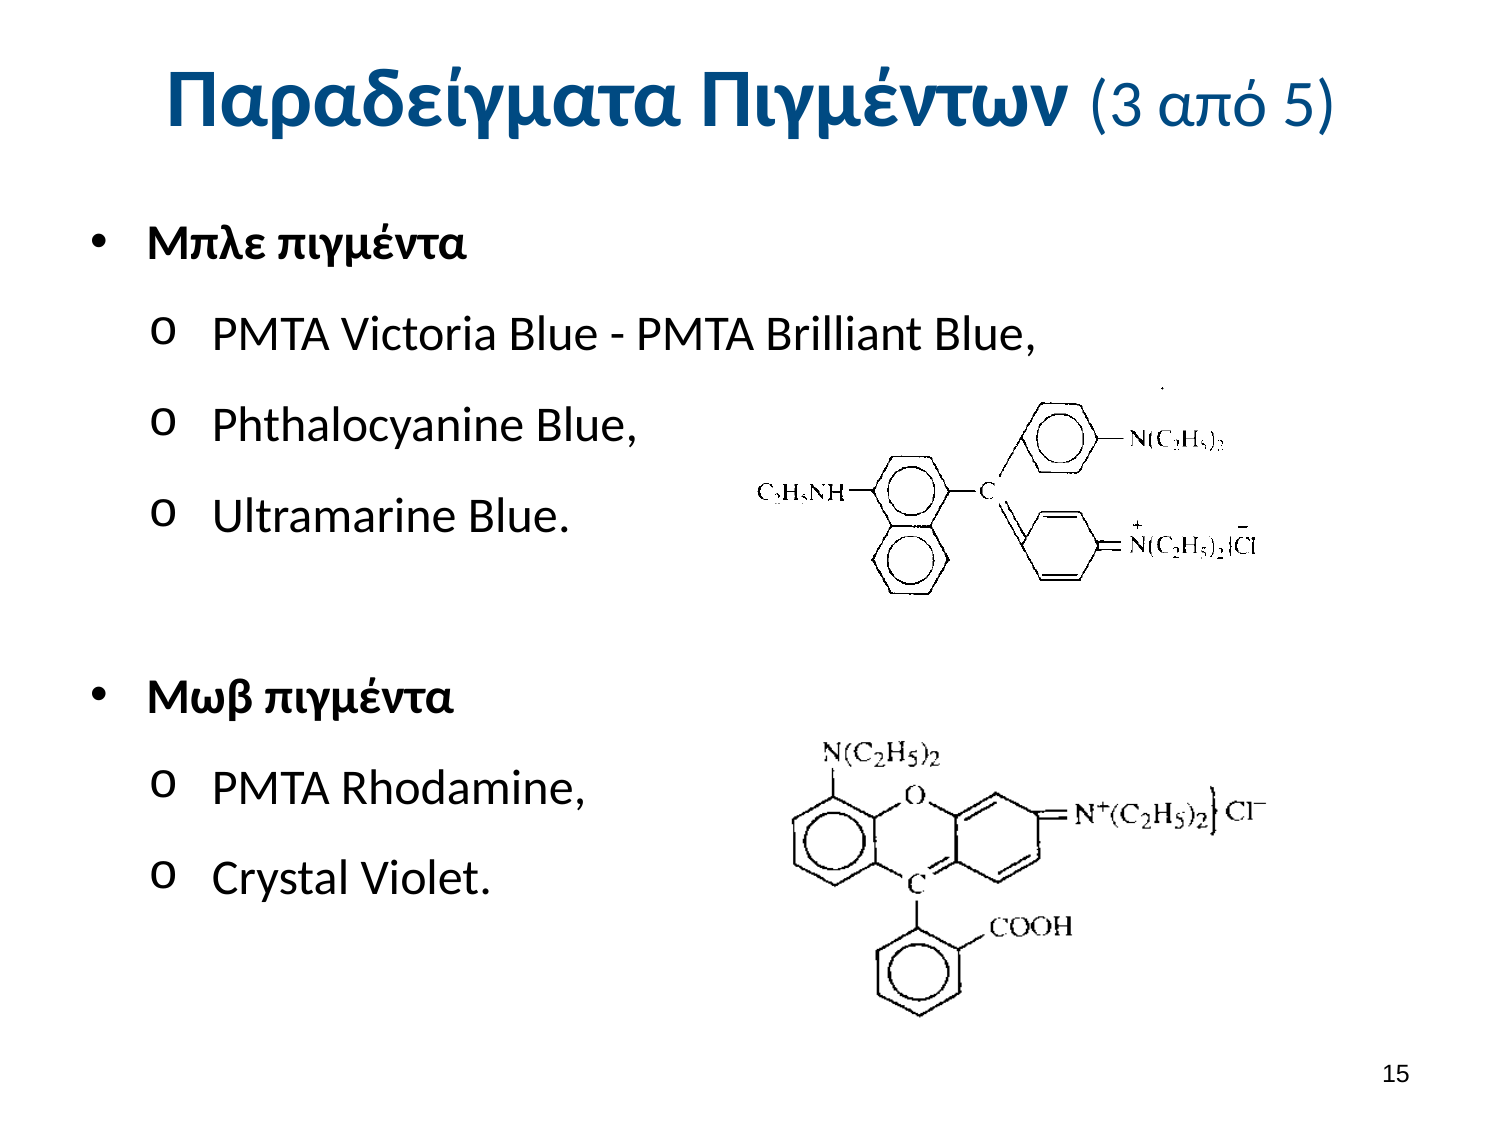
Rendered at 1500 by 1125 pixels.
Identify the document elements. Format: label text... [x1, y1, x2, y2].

list Μπλε πιγμέντα PMTA Victoria Blue - PMTA Brilliant Blue, Phthalocyanine Blue, Ultramarine Blue. Μωβ πιγμέντα PMTA Rhodamine, Crystal Violet. [75, 196, 1176, 1024]
picture [725, 373, 1295, 643]
picture [734, 703, 1357, 1031]
slide_number 14 [1074, 1042, 1425, 1103]
title Παραδείγματα Πιγμέντων (3 από 5) [76, 19, 1427, 169]
